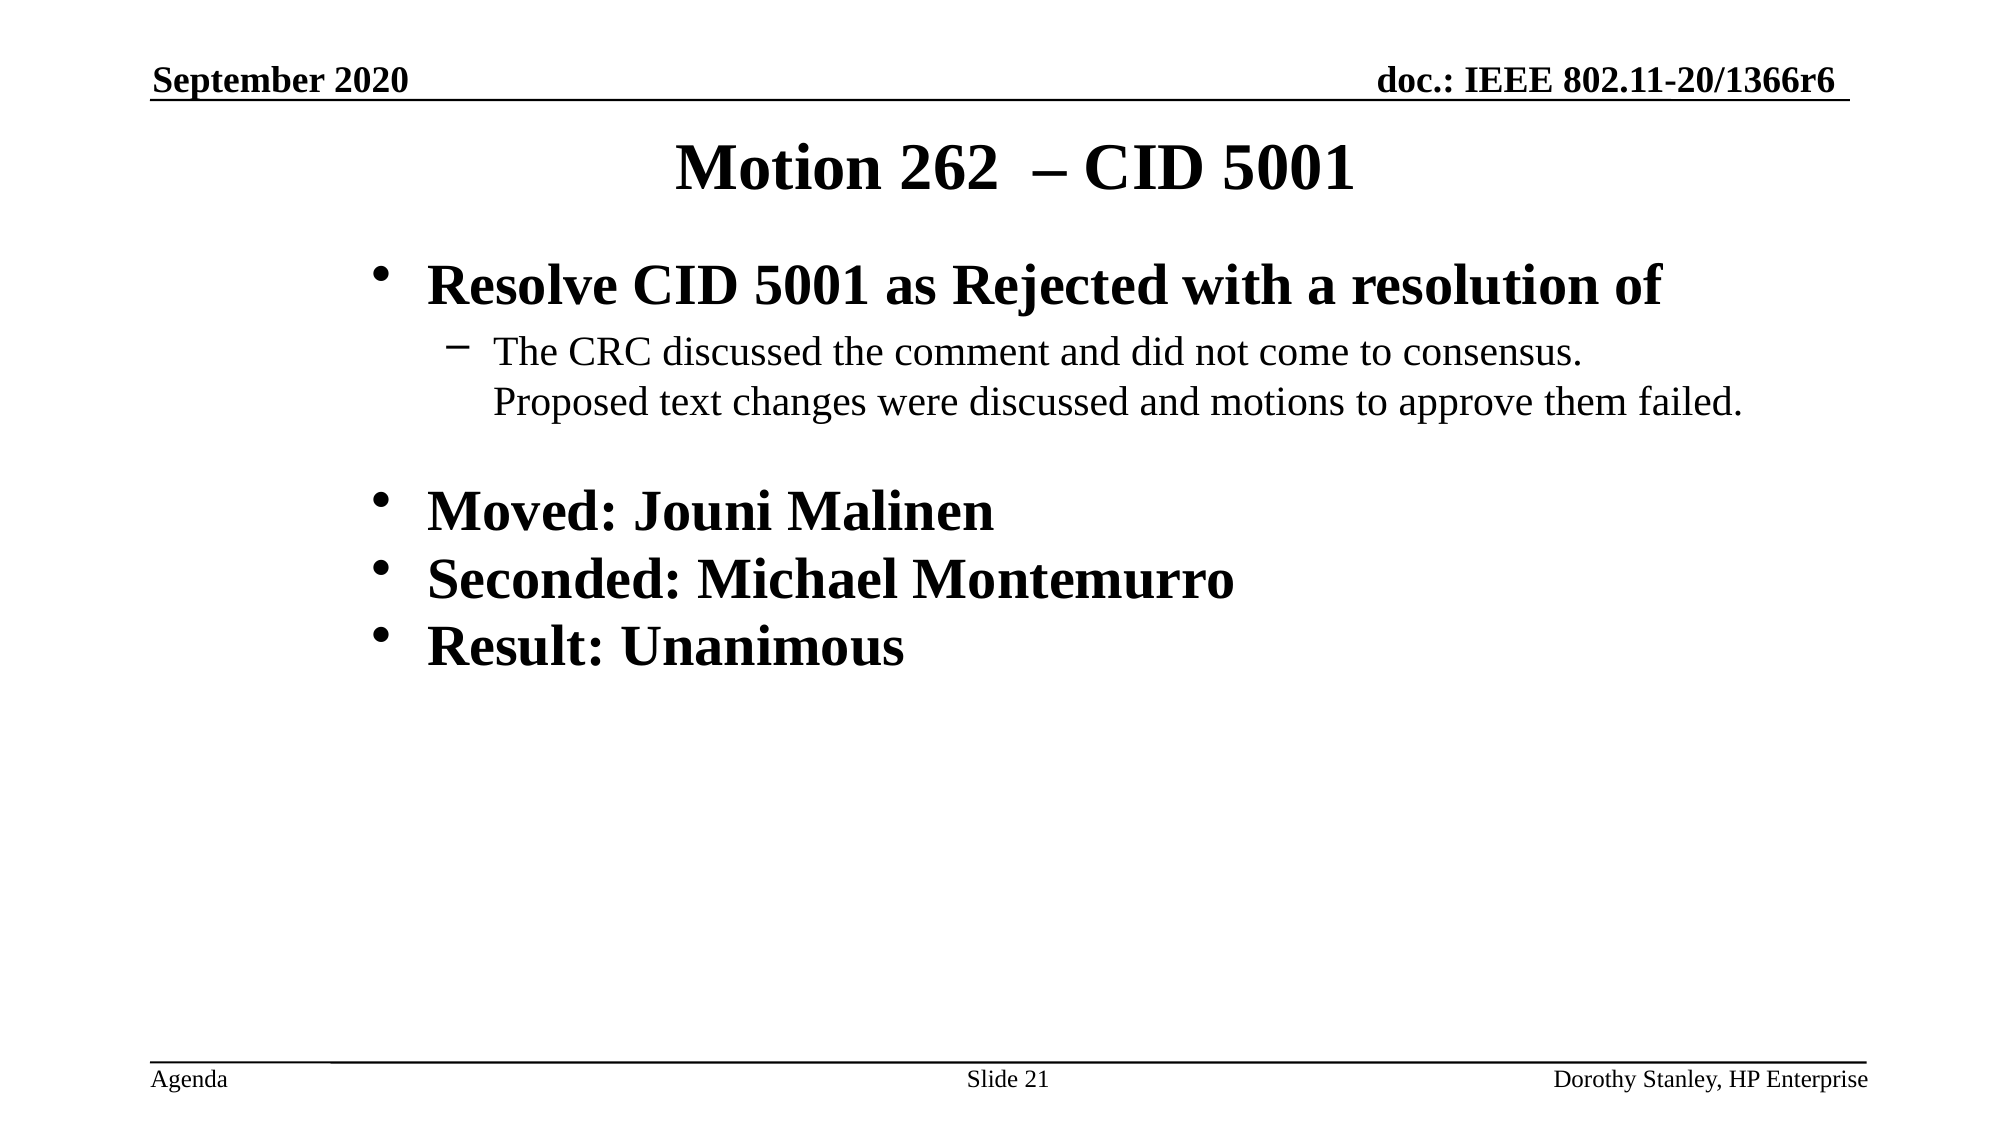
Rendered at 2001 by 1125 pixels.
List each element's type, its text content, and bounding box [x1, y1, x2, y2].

title Motion 262 – CID 5001 [200, 75, 1850, 250]
footer Dorothy Stanley, HP Enterprise [1549, 1062, 1869, 1093]
slide_number Slide 21 [966, 1062, 1051, 1093]
list Resolve CID 5001 as Rejected with a resolution of The CRC discussed the comment and did not come to consensus. Proposed text changes were discussed and motions to approve them failed. Moved: Jouni Malinen Seconded: Michael Montemurro Result: Unanimous [356, 251, 1911, 1002]
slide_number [152, 54, 567, 100]
